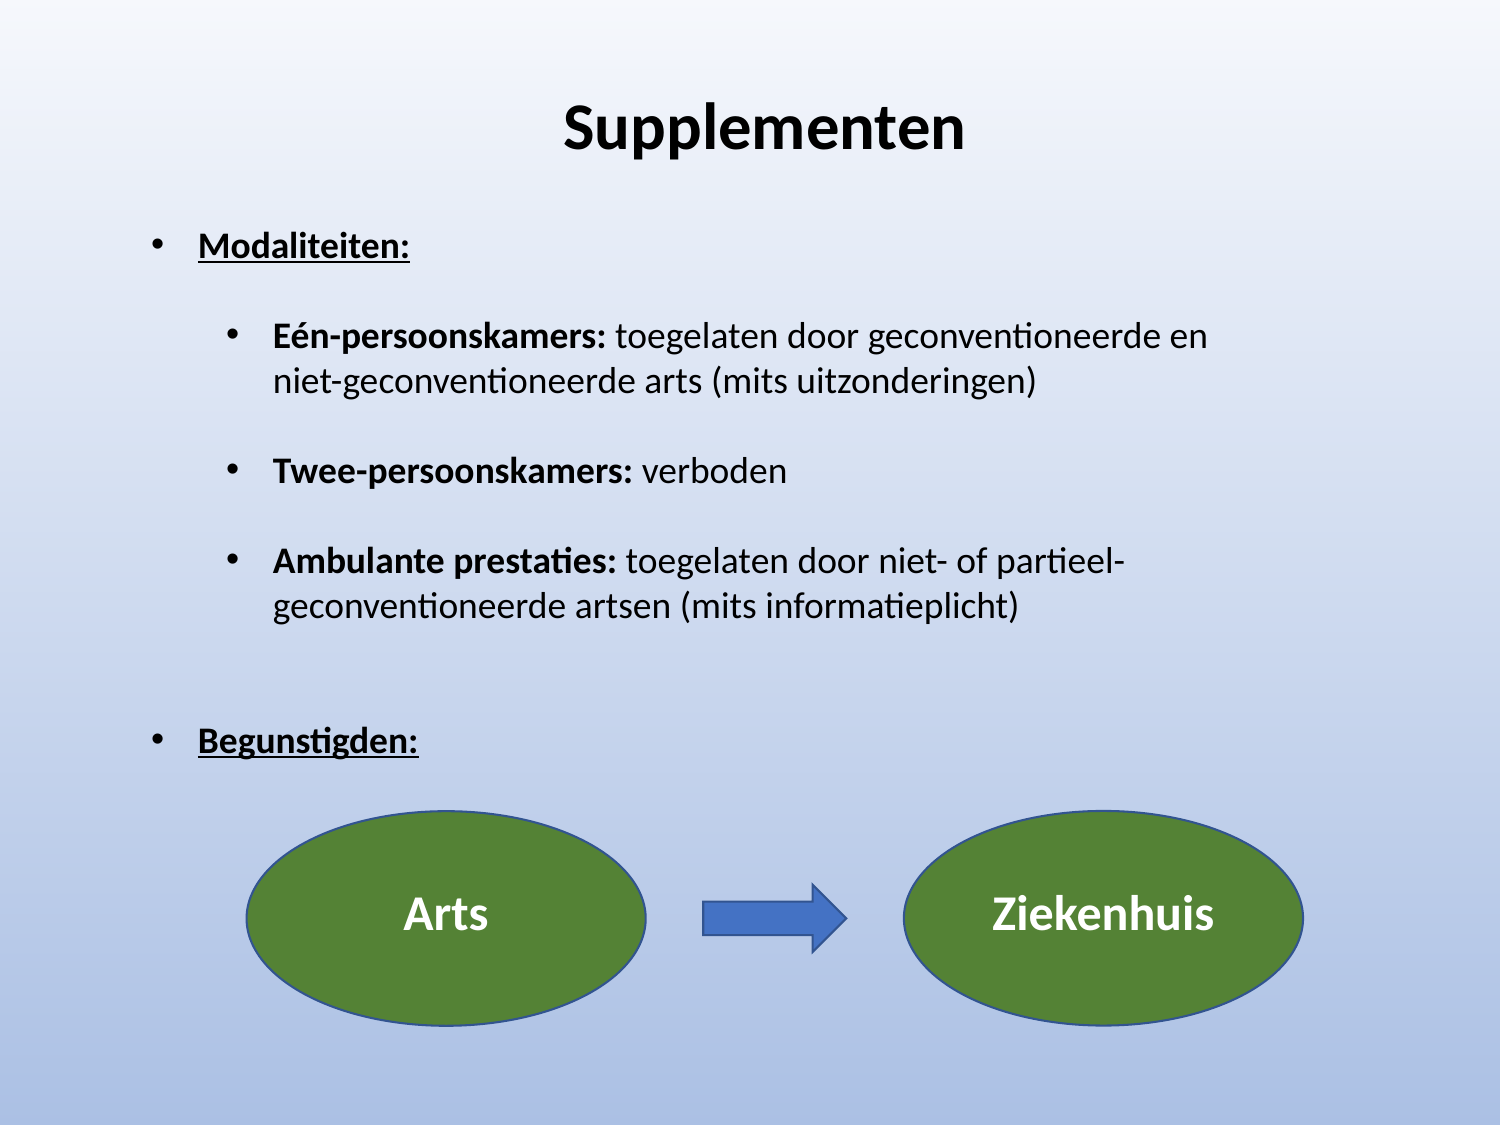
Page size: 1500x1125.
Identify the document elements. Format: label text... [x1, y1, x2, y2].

text_box [245, 810, 647, 1027]
text_box [902, 809, 1305, 1027]
text_box Supplementen [143, 75, 1386, 171]
text_box Arts [265, 872, 627, 948]
text_box Ziekenhuis [922, 872, 1284, 948]
text_box Modaliteiten: Eén-persoonskamers: toegelaten door geconventioneerde en niet-geconventioneerde arts (mits uitzonderingen) Twee-persoonskamers: verboden Ambulante prestaties: toegelaten door niet- of partieel-geconventioneerde artsen (mits informatieplicht) Begunstigden: [136, 213, 1254, 904]
text_box [702, 882, 848, 955]
